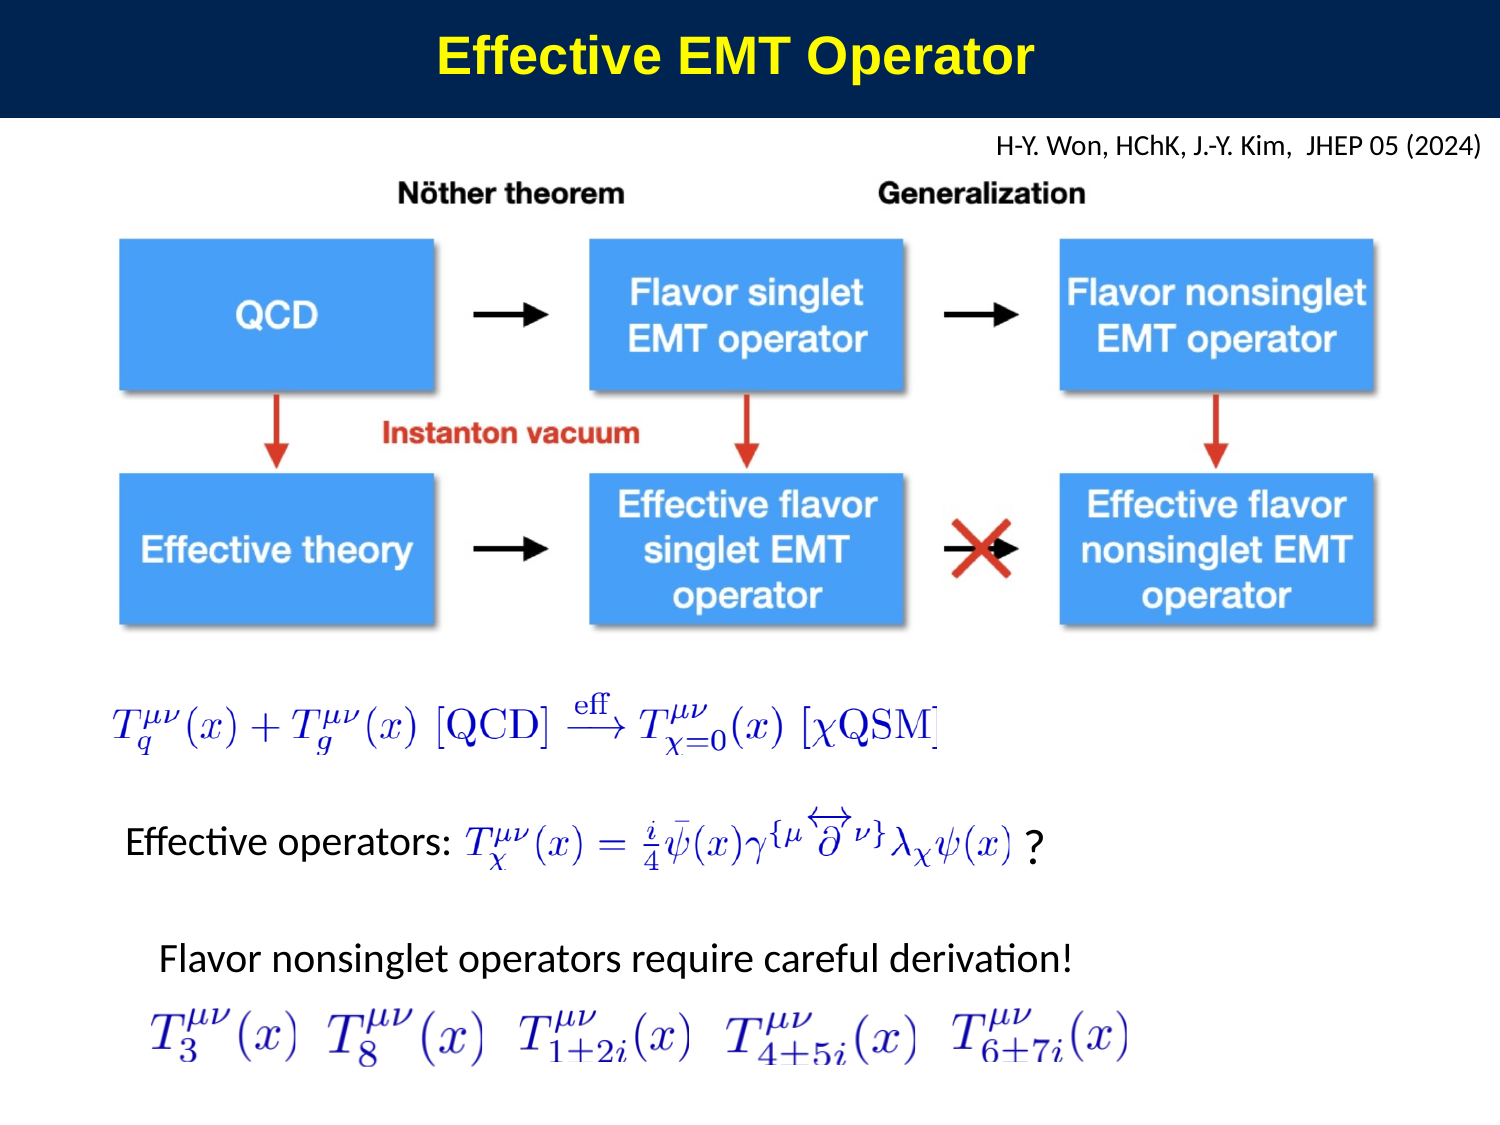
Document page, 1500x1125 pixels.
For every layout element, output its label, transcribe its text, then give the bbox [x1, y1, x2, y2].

picture [112, 168, 1388, 642]
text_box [142, 922, 1127, 1067]
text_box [0, 0, 1500, 119]
text_box H-Y. Won, HChK, J.-Y. Kim, JHEP 05 (2024) [987, 127, 1491, 170]
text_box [112, 805, 1010, 874]
text_box ? [1014, 805, 1055, 883]
picture [112, 692, 938, 755]
